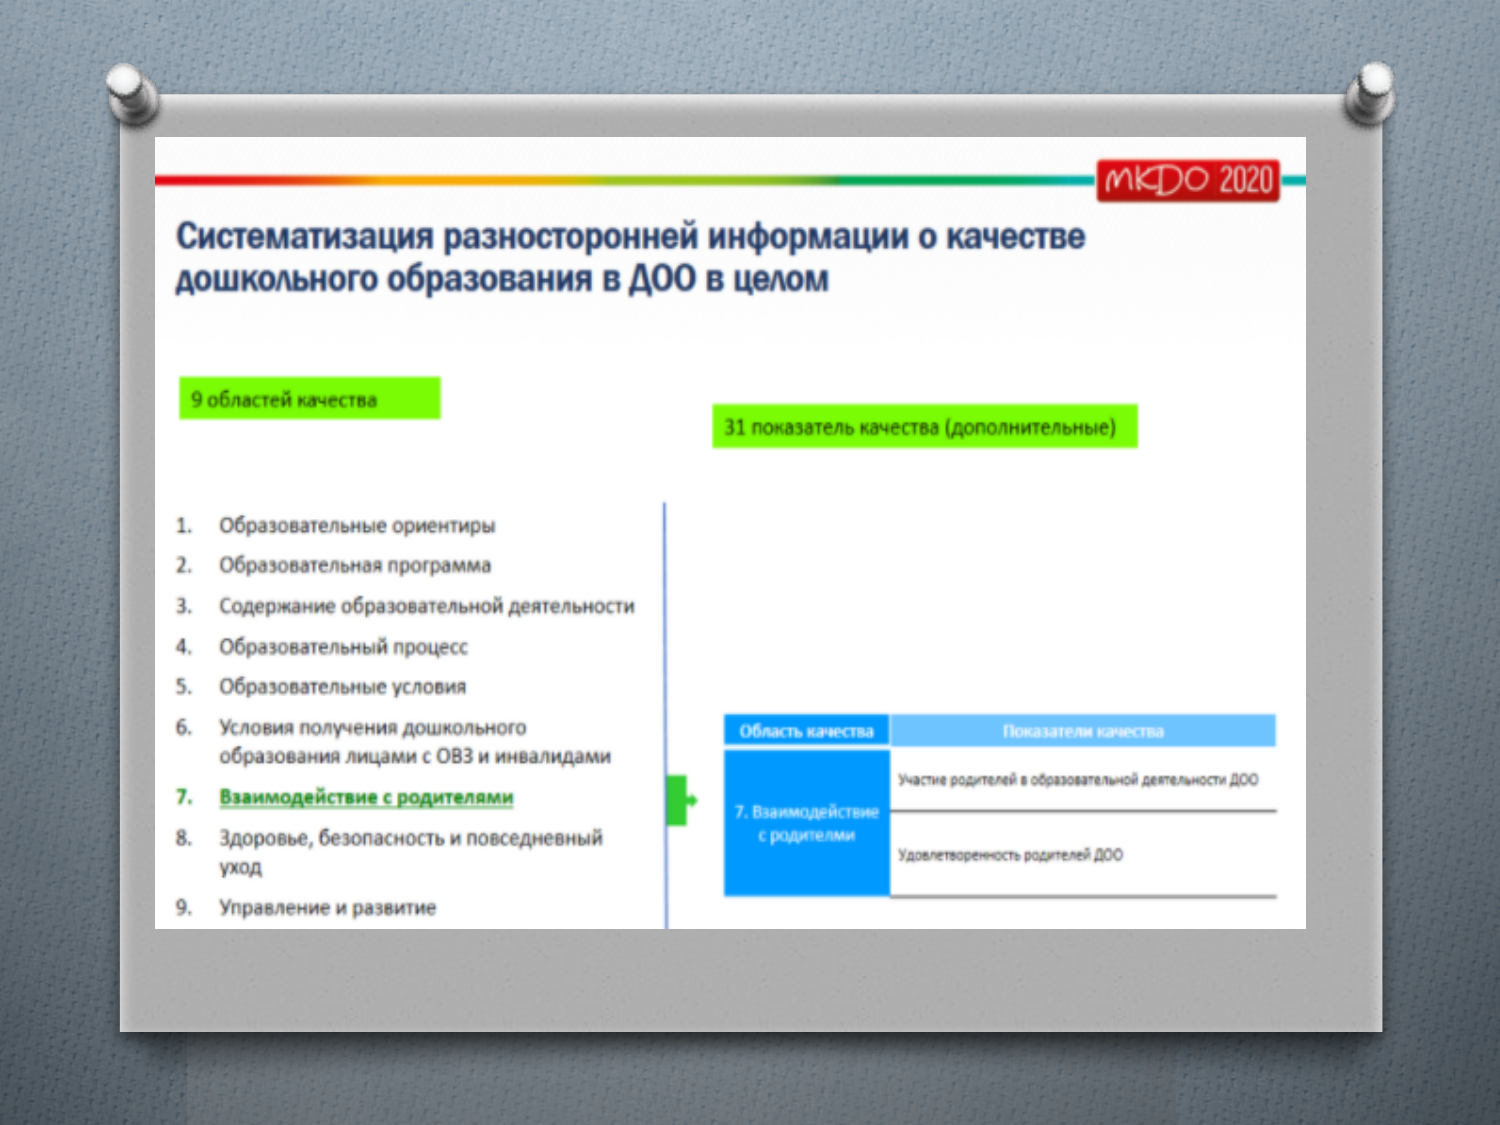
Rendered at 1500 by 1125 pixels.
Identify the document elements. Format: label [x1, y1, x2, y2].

picture [76, 30, 1306, 929]
picture [1317, 34, 1437, 156]
